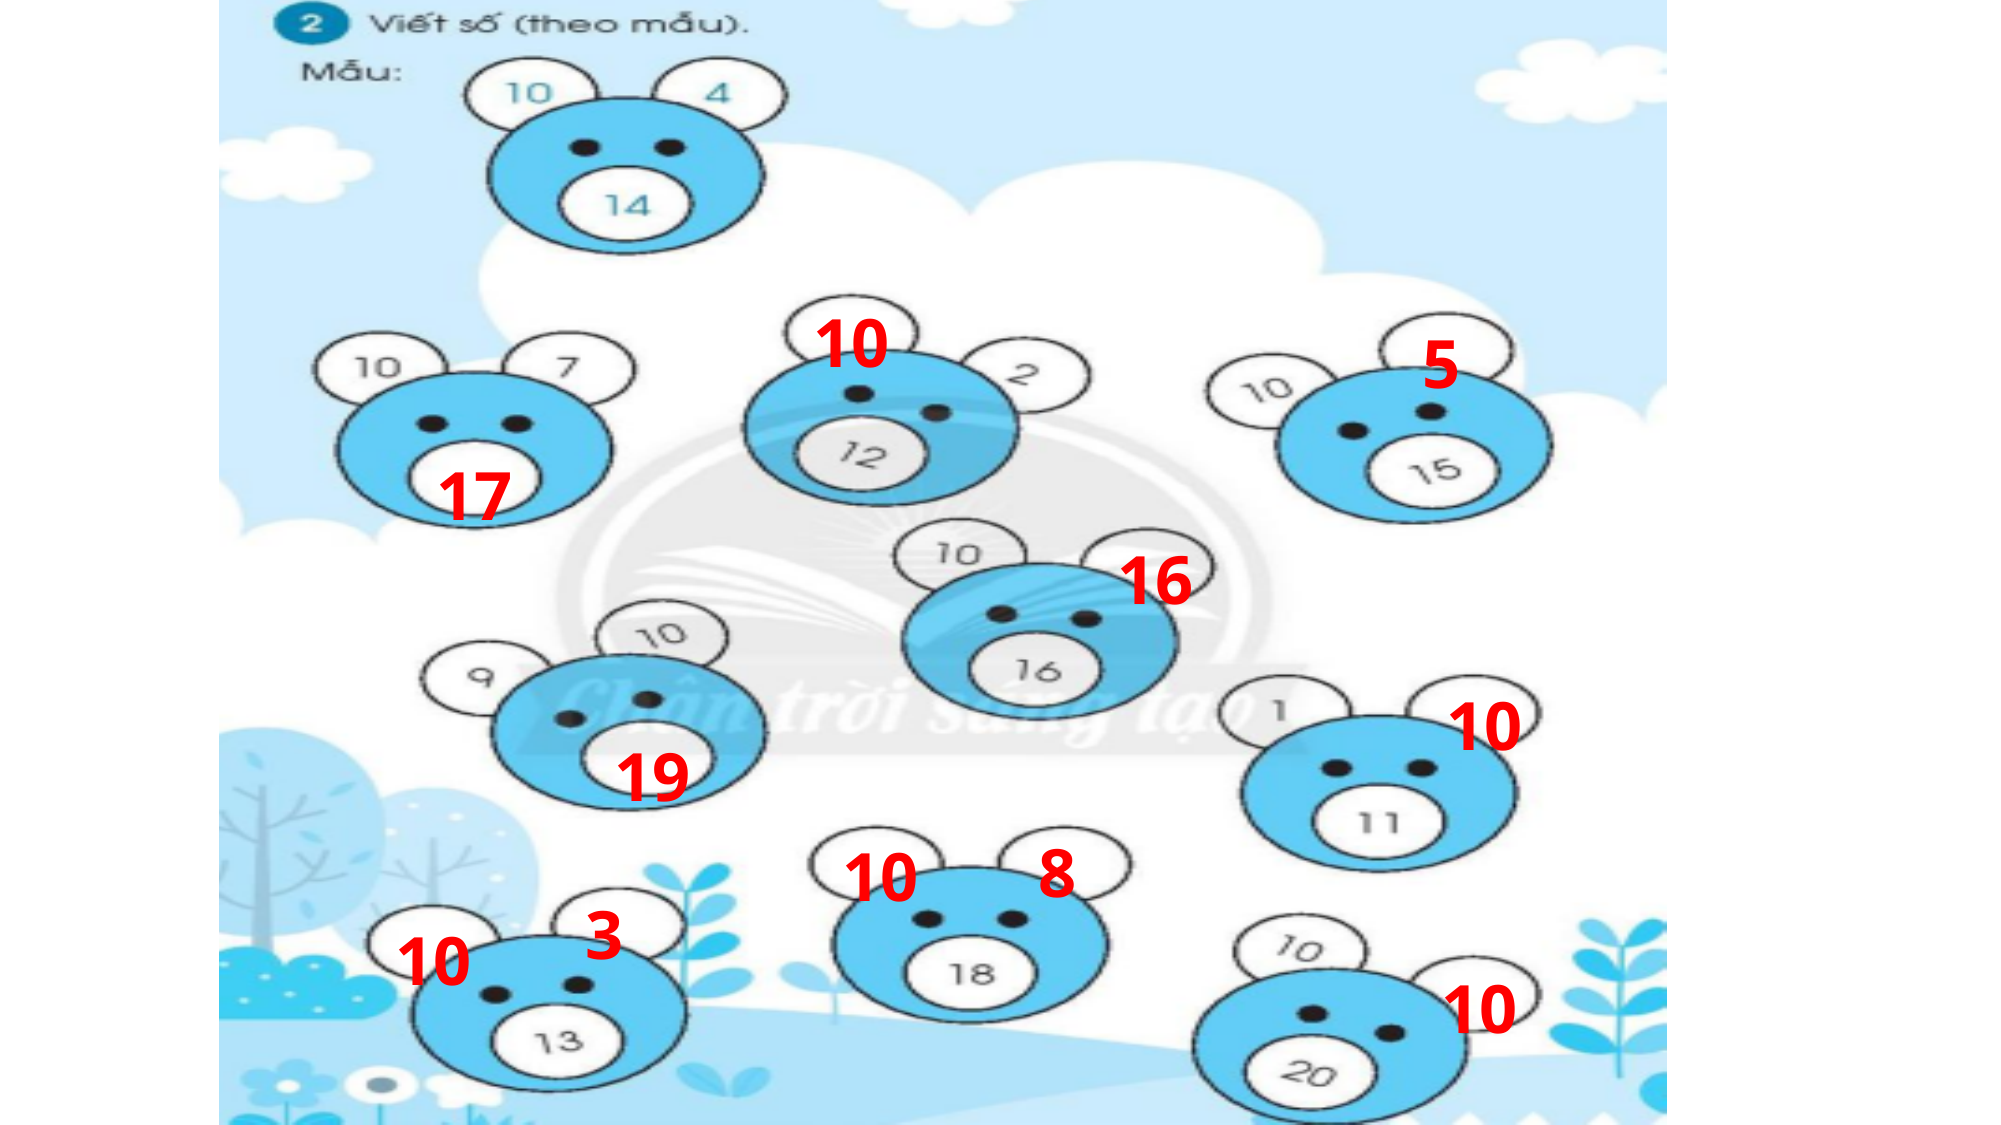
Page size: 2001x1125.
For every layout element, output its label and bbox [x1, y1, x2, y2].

picture [219, 0, 1667, 1125]
